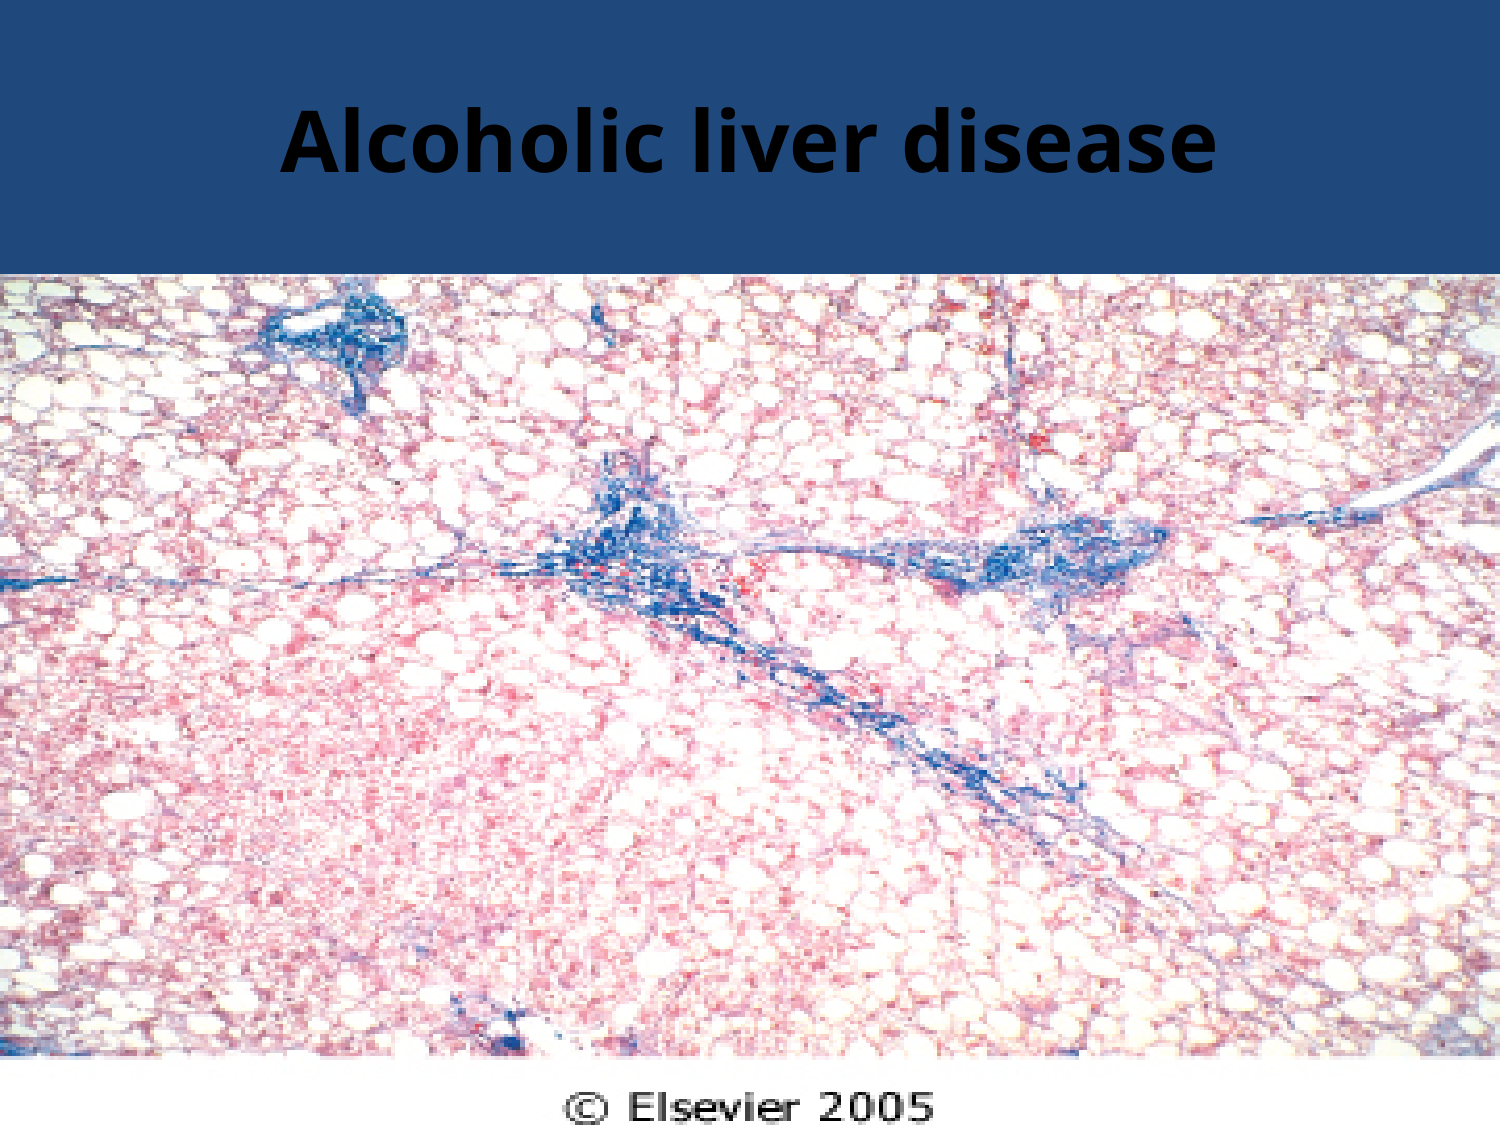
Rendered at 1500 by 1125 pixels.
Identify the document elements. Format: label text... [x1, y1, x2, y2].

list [0, 274, 1500, 1125]
title Alcoholic liver disease [75, 45, 1425, 233]
